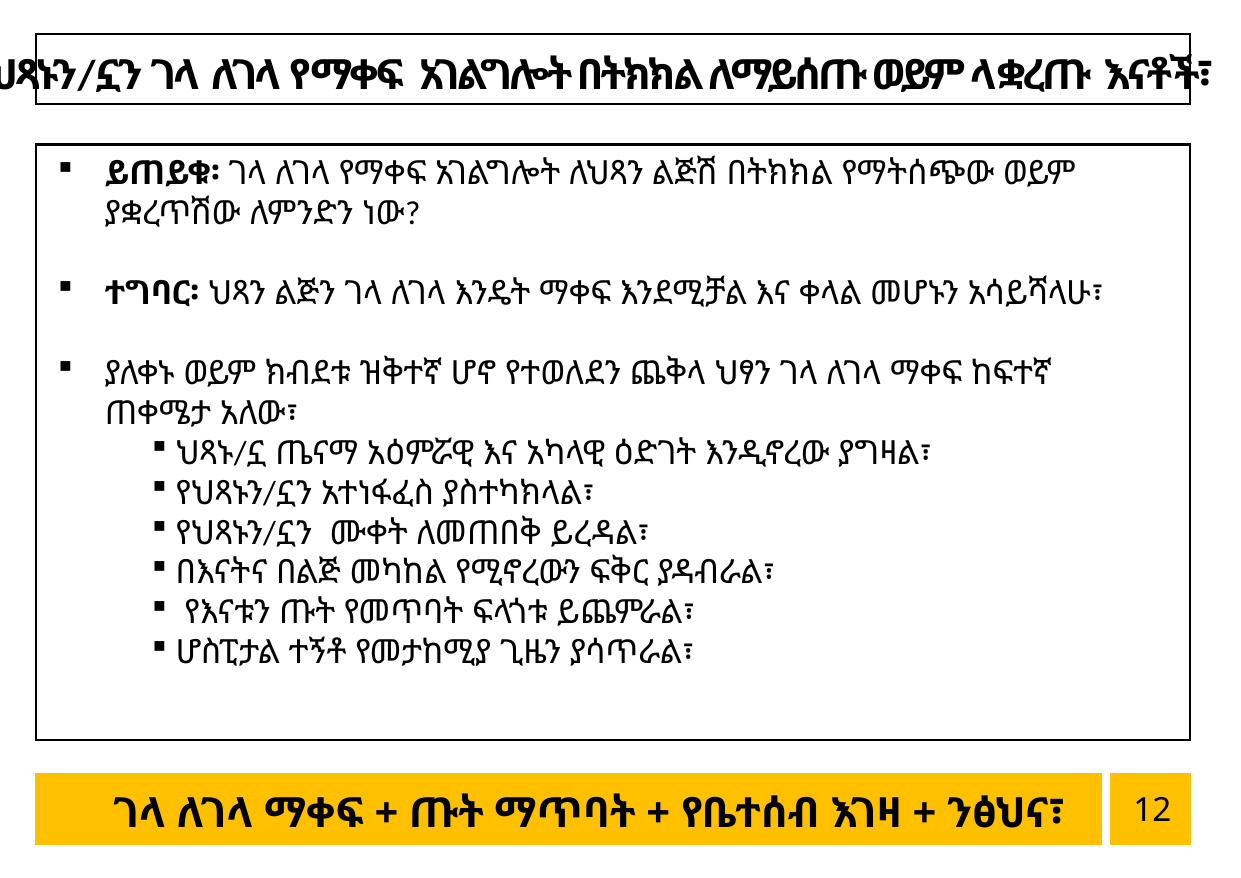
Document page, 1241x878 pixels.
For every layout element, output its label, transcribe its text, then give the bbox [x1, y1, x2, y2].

text_box ህጻኑን/ኗን ገላ ለገላ የማቀፍ አገልግሎት በትክክል ለማይሰጡ ወይም ላቋረጡ እናቶች፣ [0, 40, 1241, 155]
text_box ይጠይቁ፡ ገላ ለገላ የማቀፍ አገልግሎት ለህጻን ልጅሽ በትክክል የማትሰጭው ወይም ያቋረጥሽው ለምንድን ነው? ተግባር፡ ህጻን ልጅን ገላ ለገላ እንዴት ማቀፍ እንደሚቻል እና ቀላል መሆኑን አሳይሻላሁ፣ ያለቀኑ ወይም ክብደቱ ዝቅተኛ ሆኖ የተወለደን ጨቅላ ህፃን ገላ ለገላ ማቀፍ ከፍተኛ ጠቀሜታ አለው፣ ህጻኑ/ኗ ጤናማ አዕምሯዊ እና አካላዊ ዕድገት እንዲኖረው ያግዛል፣ የህጻኑን/ኗን አተነፋፈስ ያስተካክላል፣ የህጻኑን/ኗን ሙቀት ለመጠበቅ ይረዳል፣ በእናትና በልጅ መካከል የሚኖረውን ፍቅር ያዳብራል፣ የእናቱን ጡት የመጥባት ፍላጎቱ ይጨምራል፣ ሆስፒታል ተኝቶ የመታከሚያ ጊዜን ያሳጥራል፣ [43, 144, 1178, 718]
text_box 12 [1118, 781, 1195, 836]
